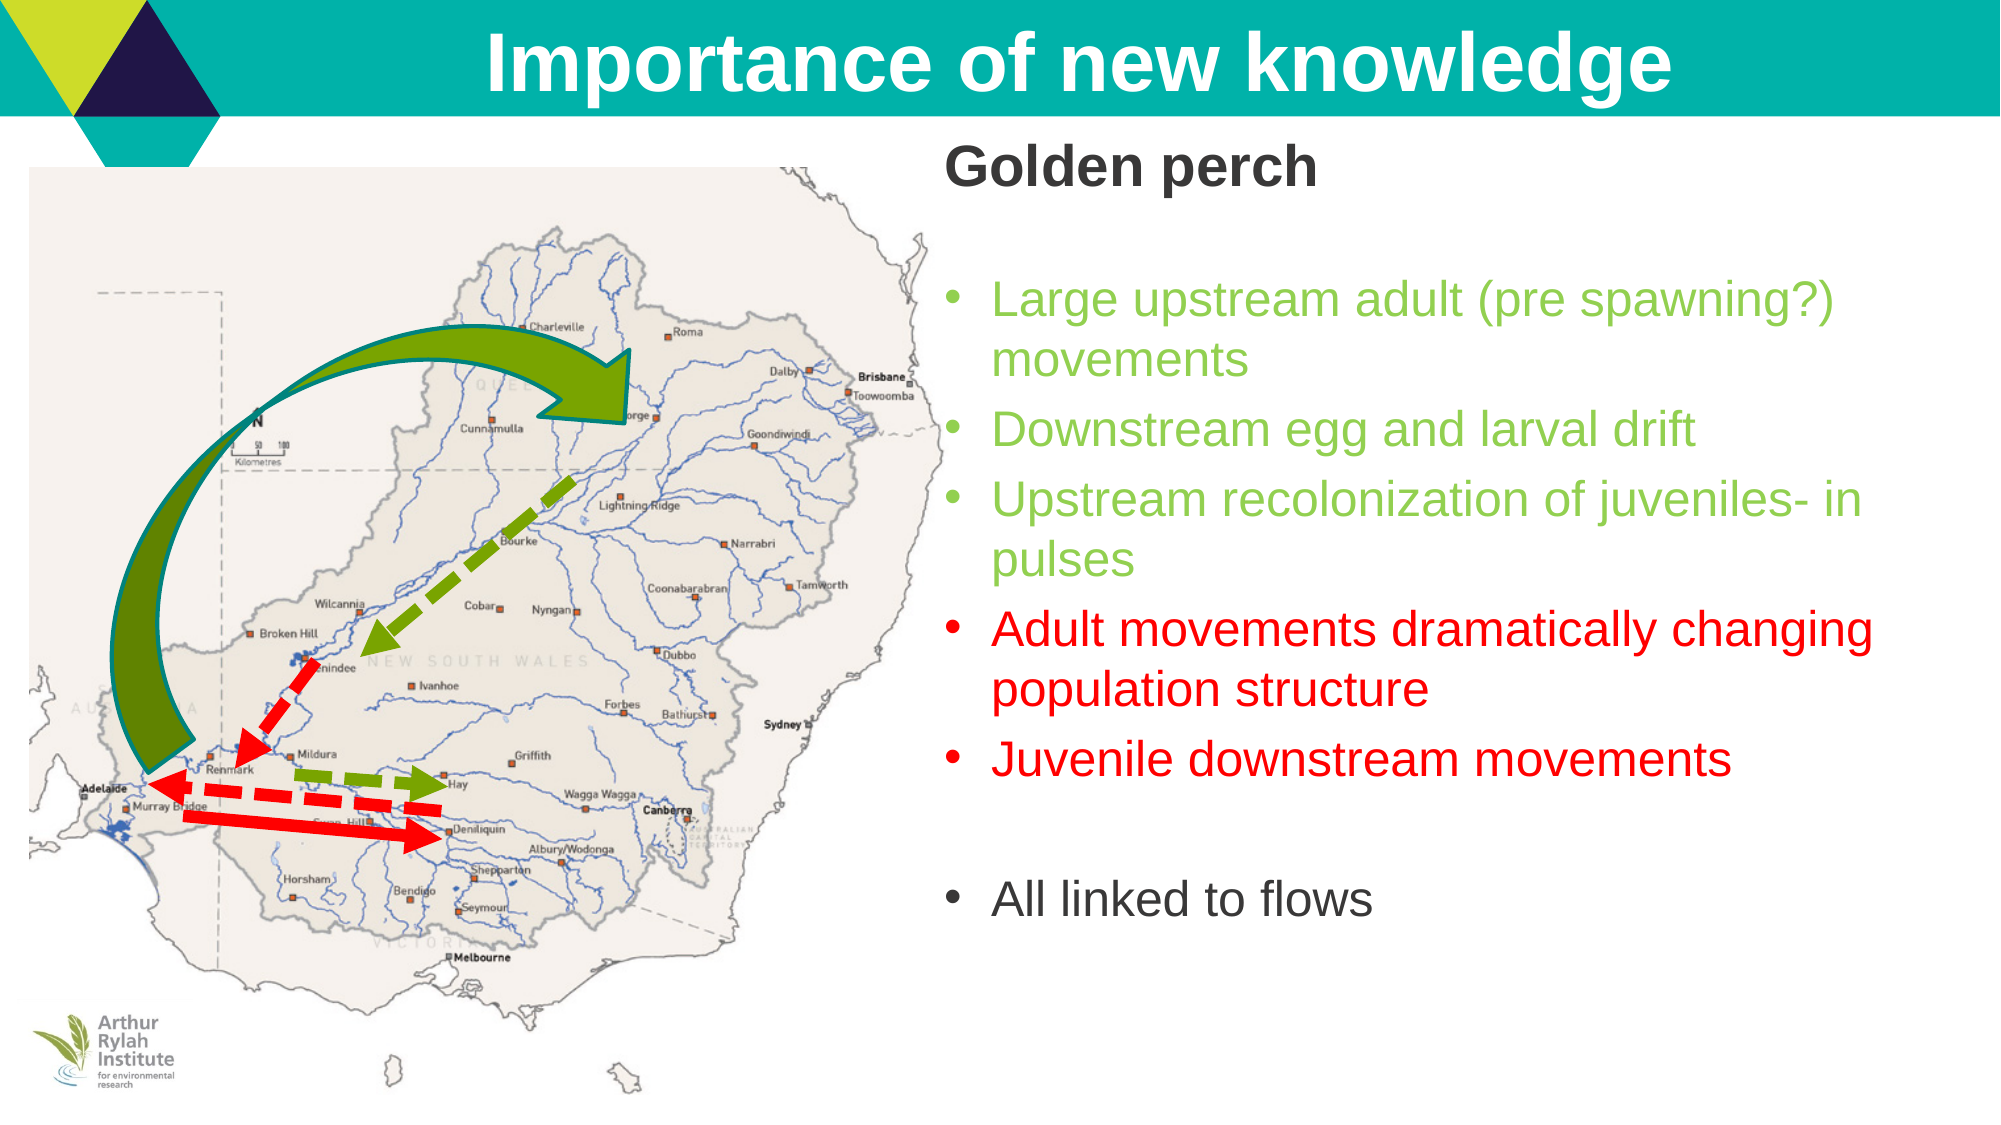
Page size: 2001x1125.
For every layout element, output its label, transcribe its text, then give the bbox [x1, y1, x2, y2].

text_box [359, 479, 574, 658]
title Importance of new knowledge [259, 0, 1900, 117]
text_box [294, 774, 449, 787]
list Golden perch Large upstream adult (pre spawning?) movements Downstream egg and larval drift Upstream recolonization of juveniles- in pulses Adult movements dramatically changing population structure Juvenile downstream movements All linked to flows [929, 120, 2000, 1004]
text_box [182, 815, 443, 840]
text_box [147, 783, 442, 812]
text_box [234, 660, 317, 769]
picture [17, 167, 950, 1102]
